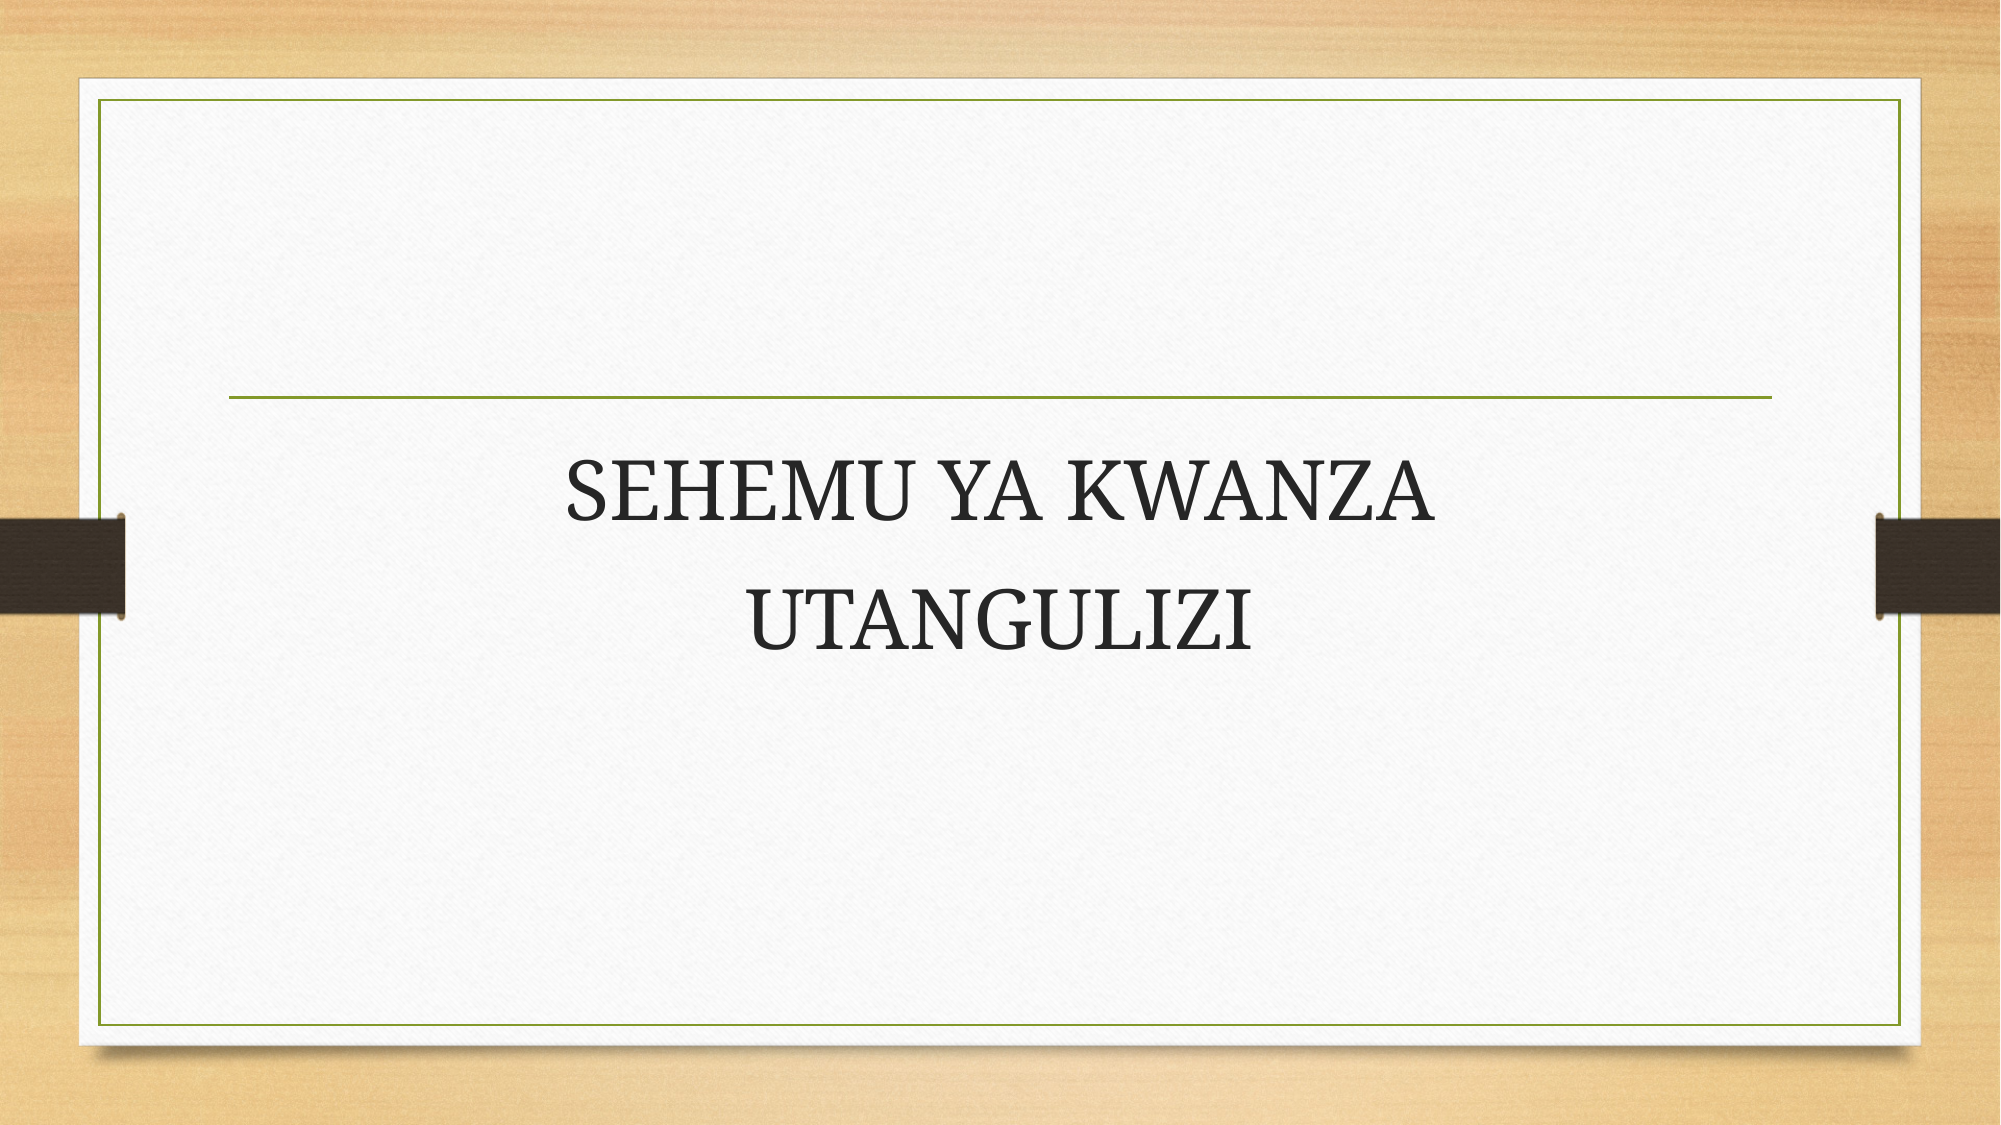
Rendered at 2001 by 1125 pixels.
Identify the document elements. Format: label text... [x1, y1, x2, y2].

picture [0, 0, 2001, 1125]
list SEHEMU YA KWANZA UTANGULIZI [149, 175, 1850, 950]
